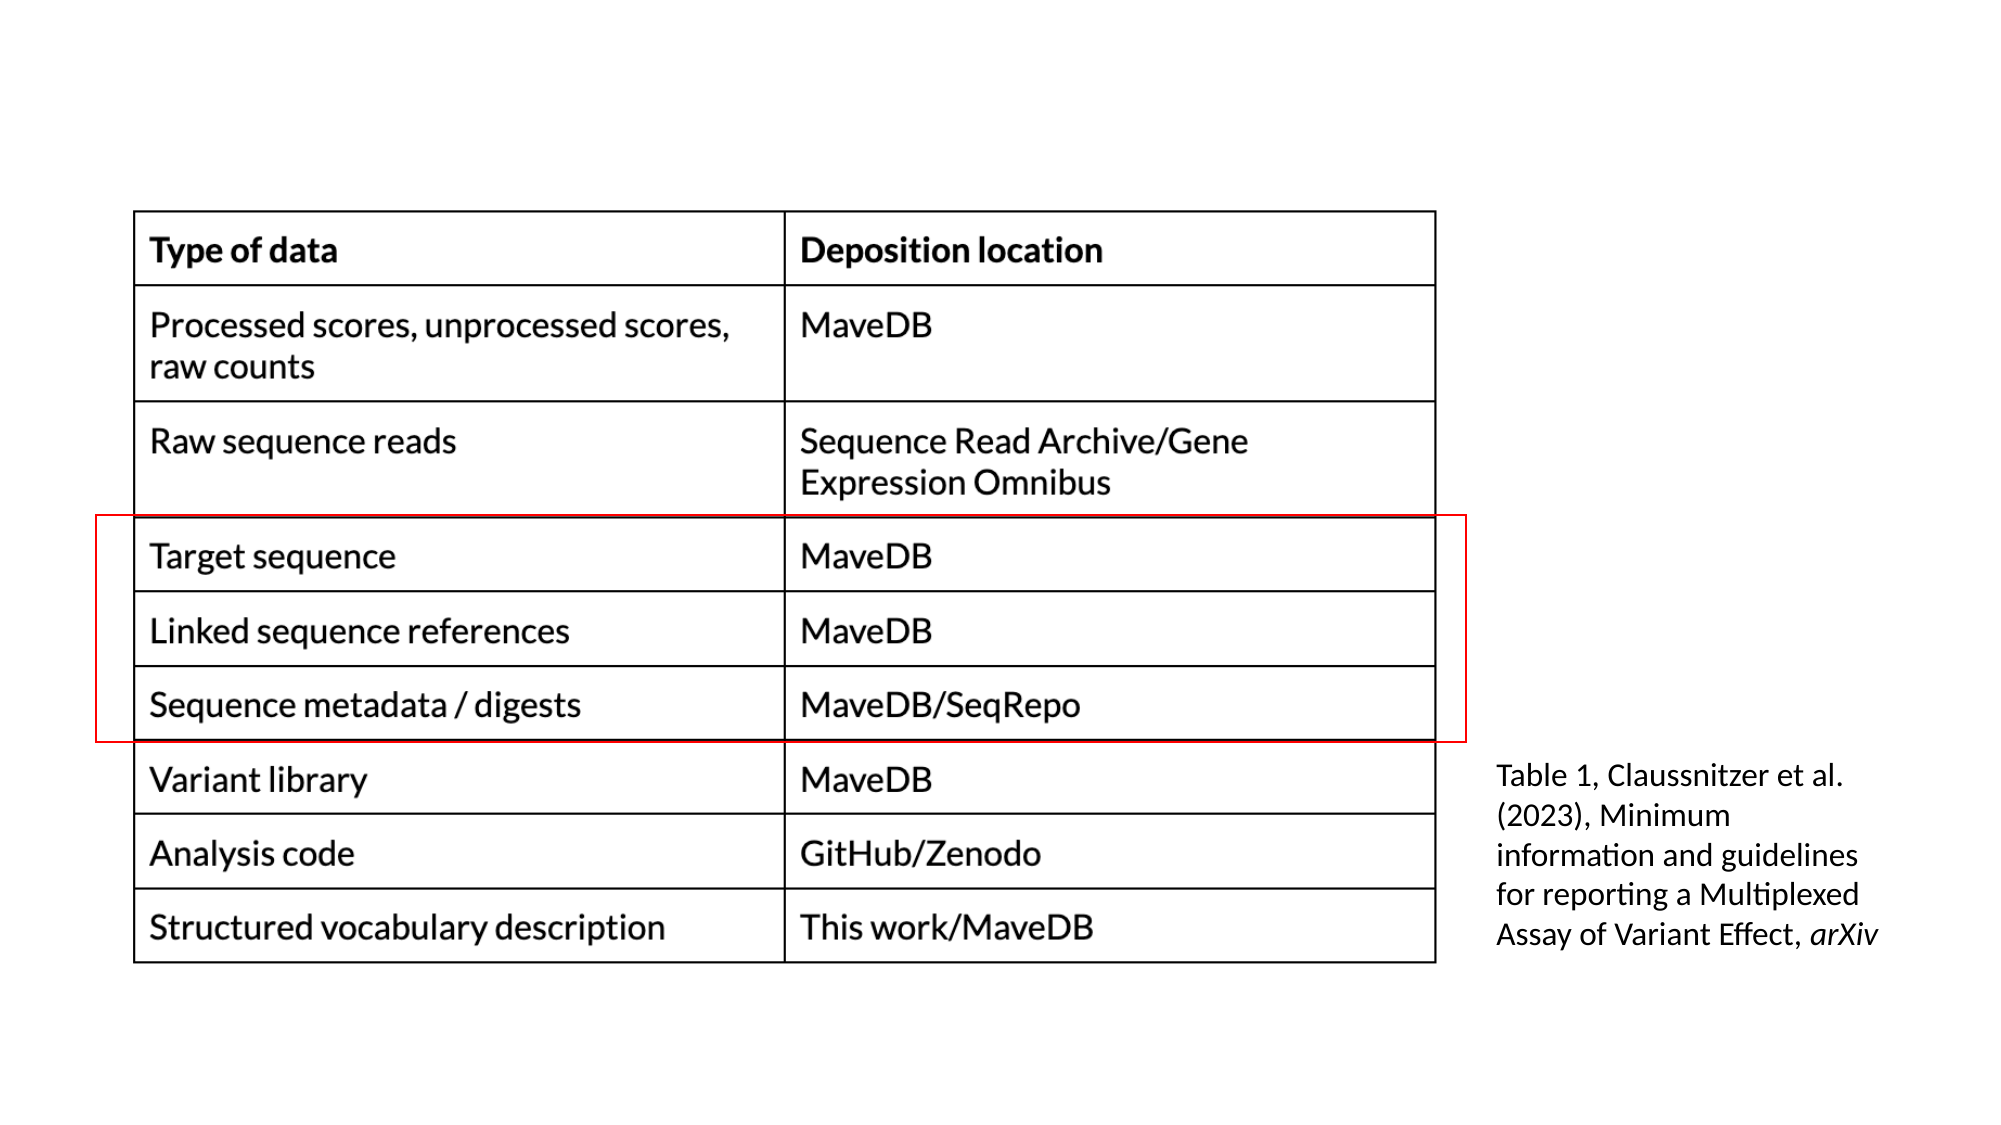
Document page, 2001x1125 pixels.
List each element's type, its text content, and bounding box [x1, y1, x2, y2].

text_box Table 1, Claussnitzer et al. (2023), Minimum information and guidelines for reporting a Multiplexed Assay of Variant Effect, arXiv [1481, 745, 1908, 960]
text_box [95, 514, 119, 743]
picture [119, 193, 1468, 983]
